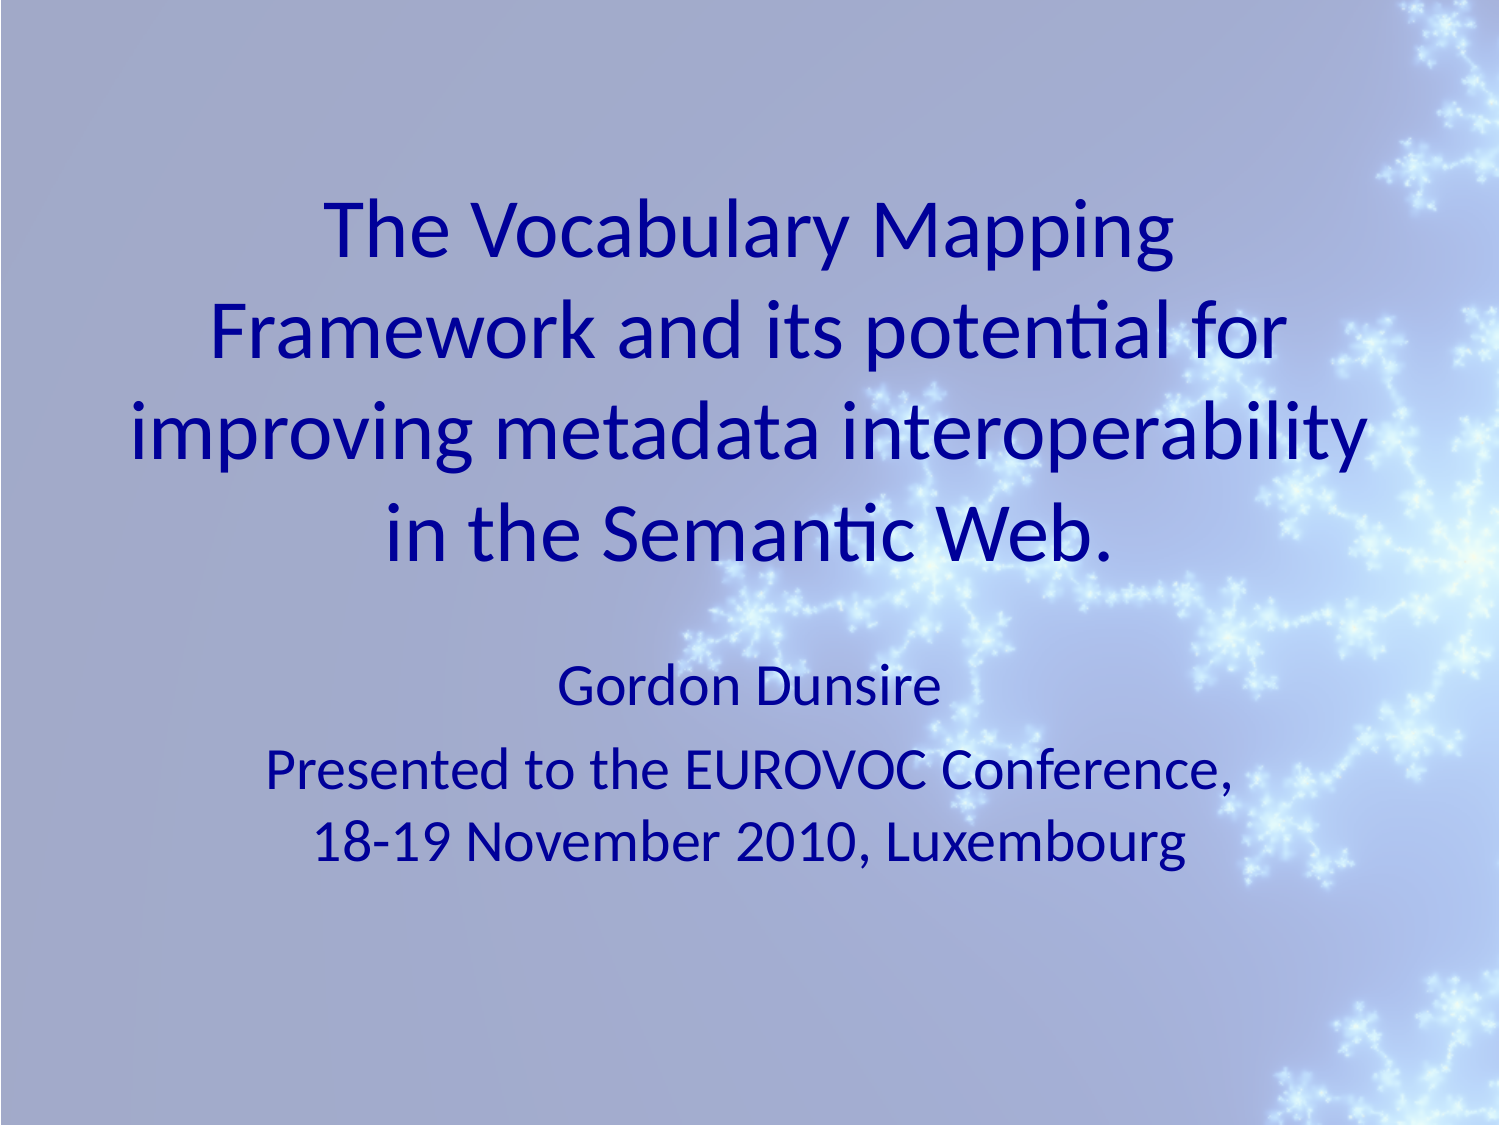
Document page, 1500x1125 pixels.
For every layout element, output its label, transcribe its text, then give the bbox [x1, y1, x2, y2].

title The Vocabulary Mapping Framework and its potential for improving metadata interoperability in the Semantic Web. [112, 160, 1388, 591]
subtitle Gordon Dunsire Presented to the EUROVOC Conference, 18-19 November 2010, Luxembourg [225, 637, 1275, 925]
picture [1, 0, 1499, 1125]
